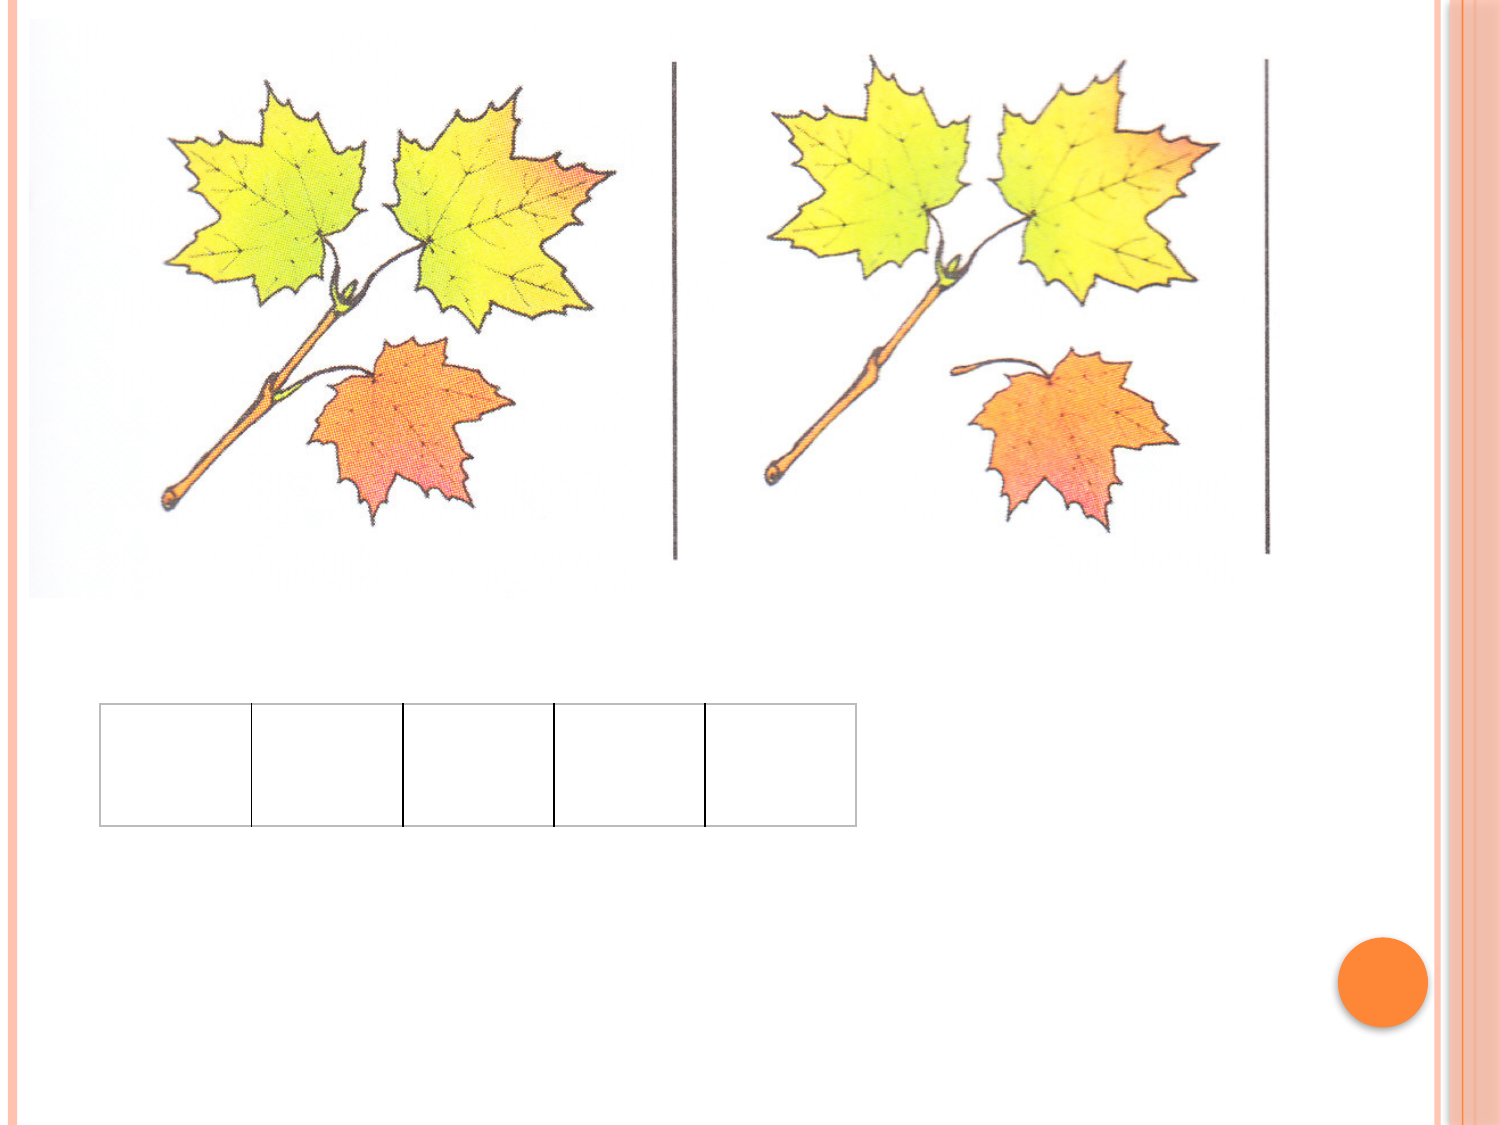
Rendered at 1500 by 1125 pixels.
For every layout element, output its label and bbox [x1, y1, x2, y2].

picture [28, 18, 1283, 599]
table_header [252, 705, 402, 825]
table_header [101, 705, 251, 825]
table_header [404, 705, 553, 825]
table_header [555, 705, 704, 825]
table_header [706, 705, 855, 825]
